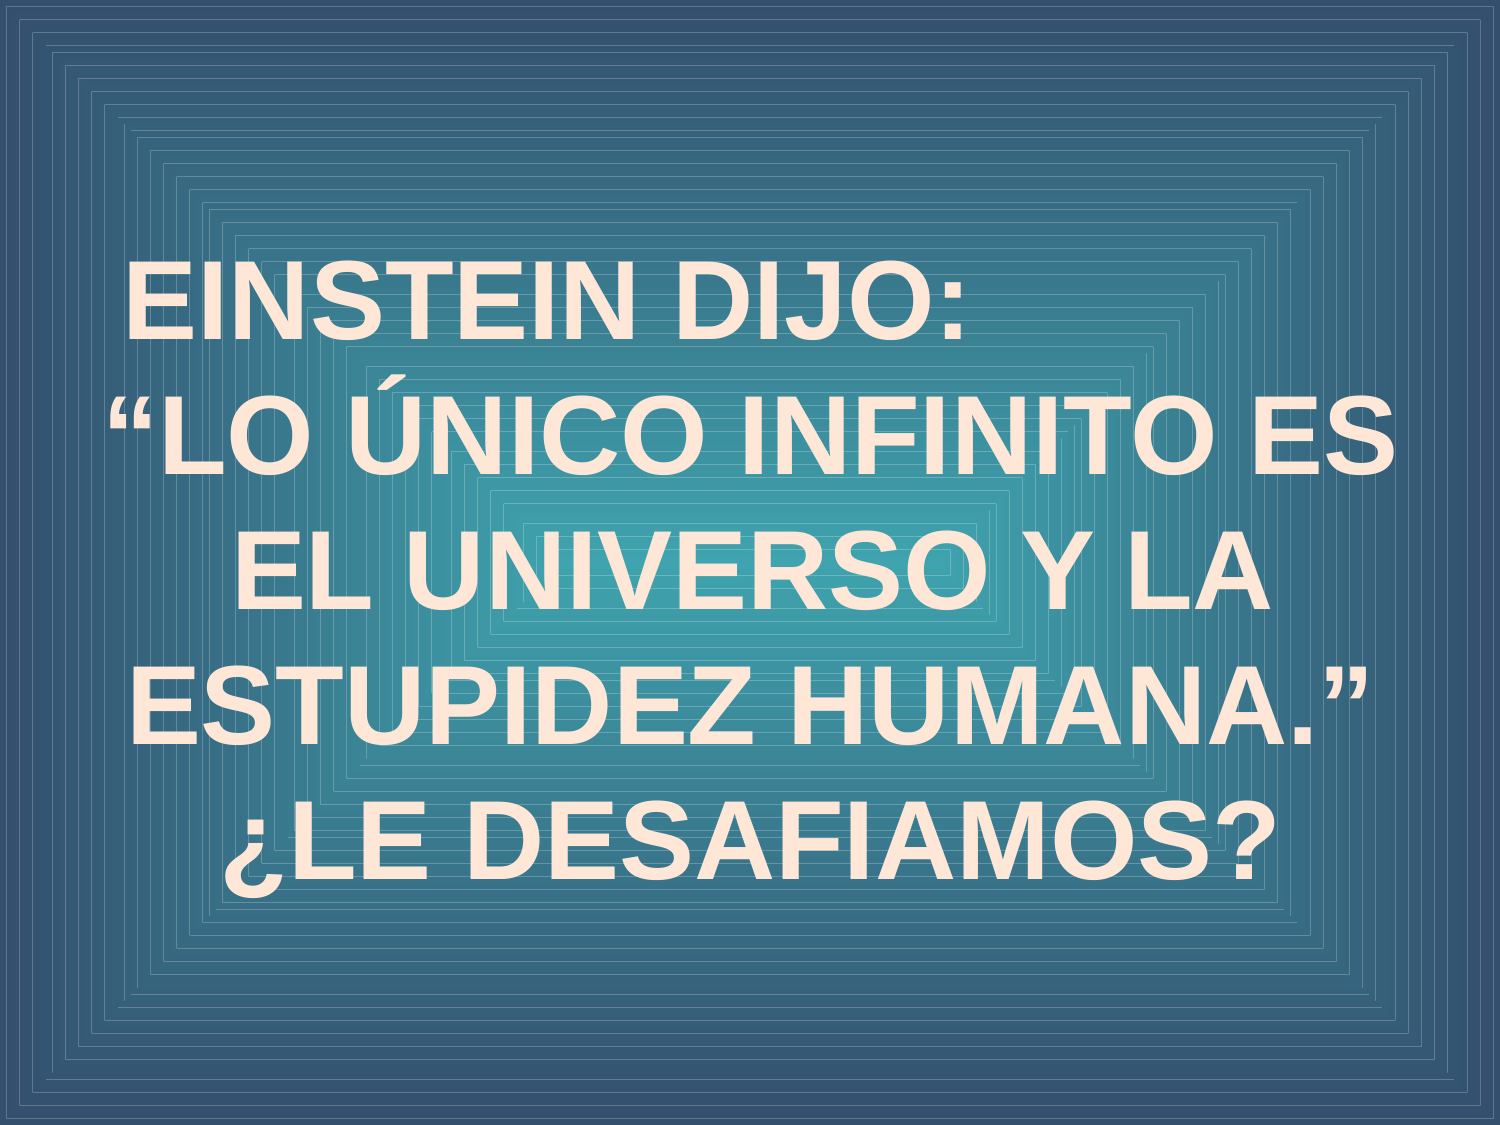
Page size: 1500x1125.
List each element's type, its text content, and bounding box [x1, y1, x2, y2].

text_box EINSTEIN DIJO: “LO ÚNICO INFINITO ES EL UNIVERSO Y LA ESTUPIDEZ HUMANA.” ¿LE DESAFIAMOS? [5, 219, 1497, 910]
